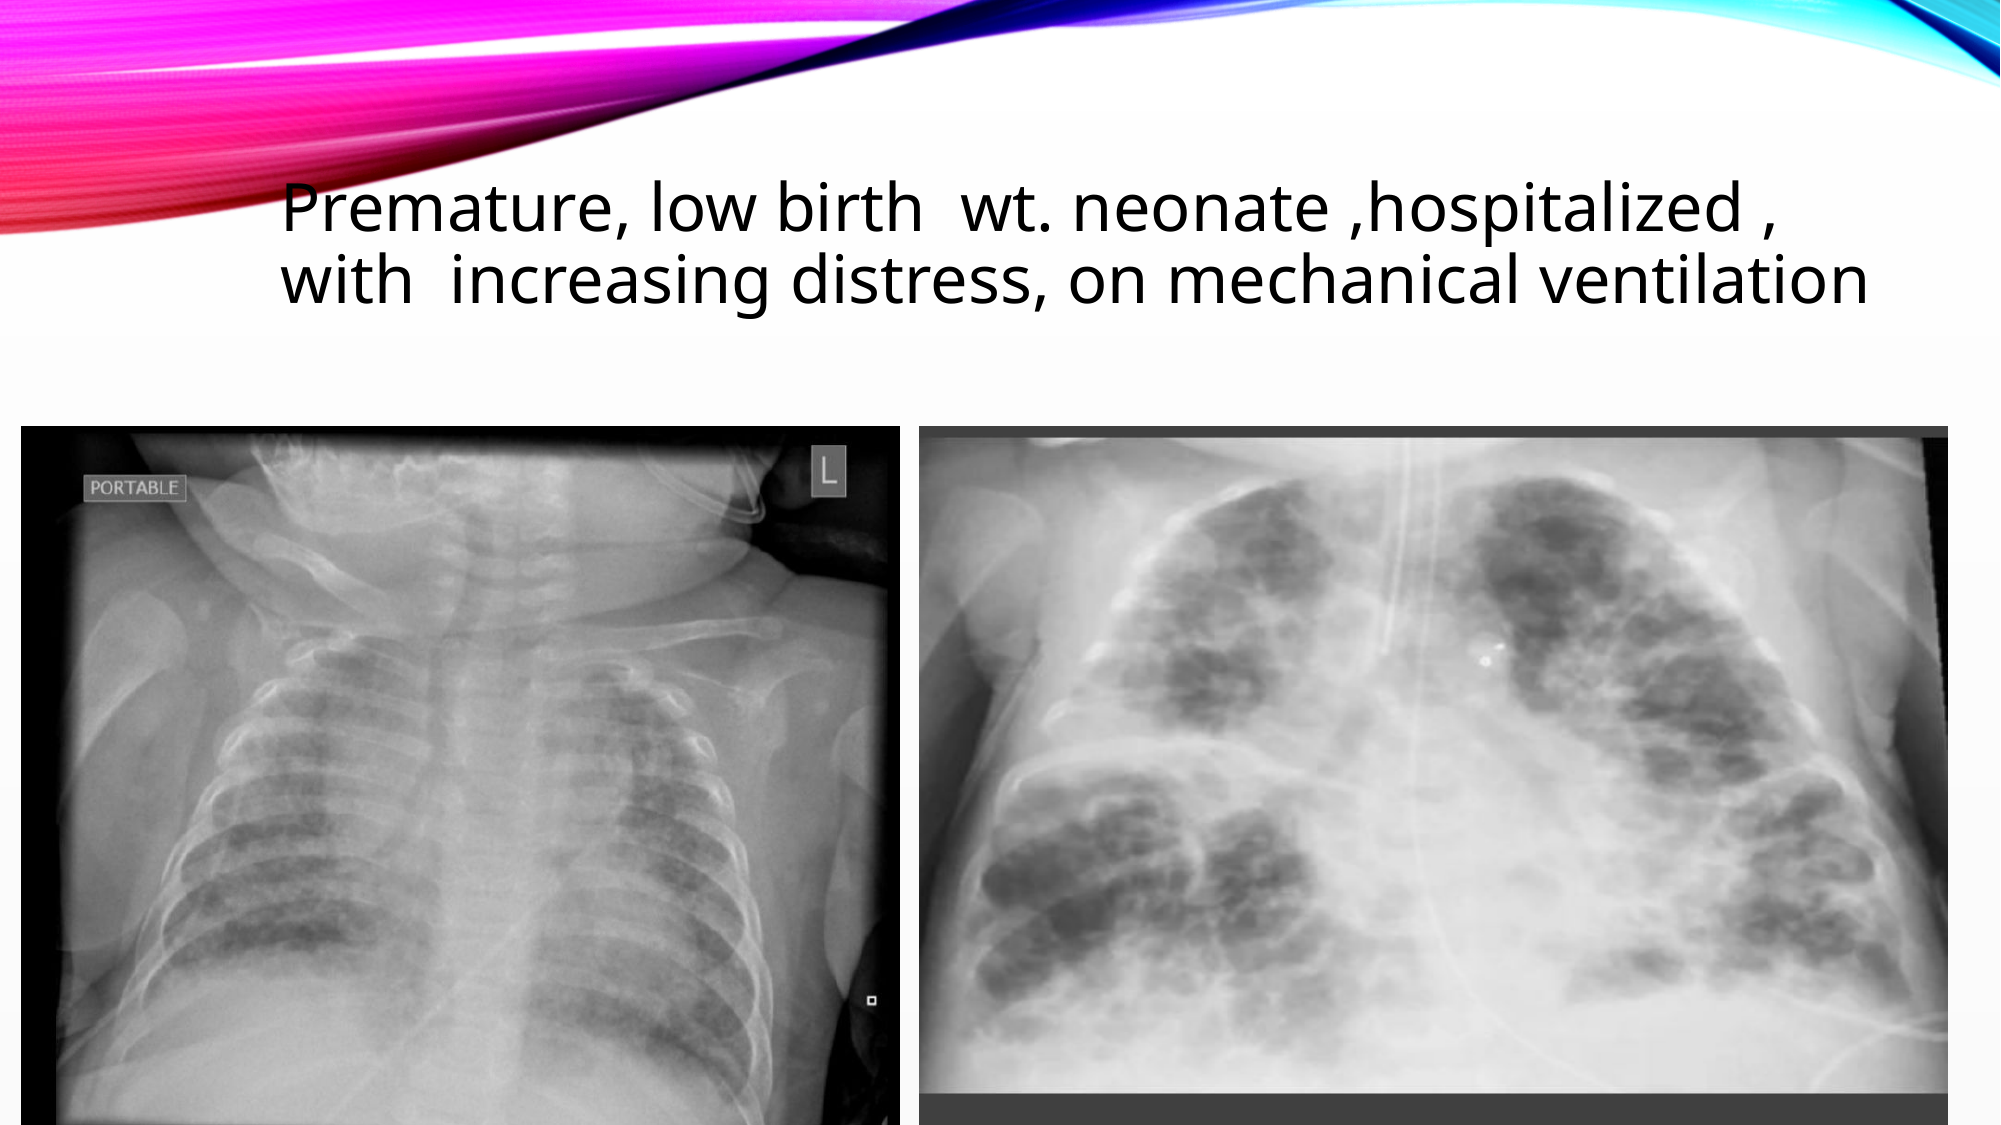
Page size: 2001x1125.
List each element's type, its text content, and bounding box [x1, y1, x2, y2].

picture [21, 426, 901, 1125]
picture [0, 0, 2000, 237]
title Premature, low birth wt. neonate ,hospitalized , with increasing distress, on mechanical ventilation [265, 125, 1891, 368]
picture [1910, 0, 2000, 45]
picture [1890, 0, 2000, 75]
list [918, 426, 1948, 1125]
